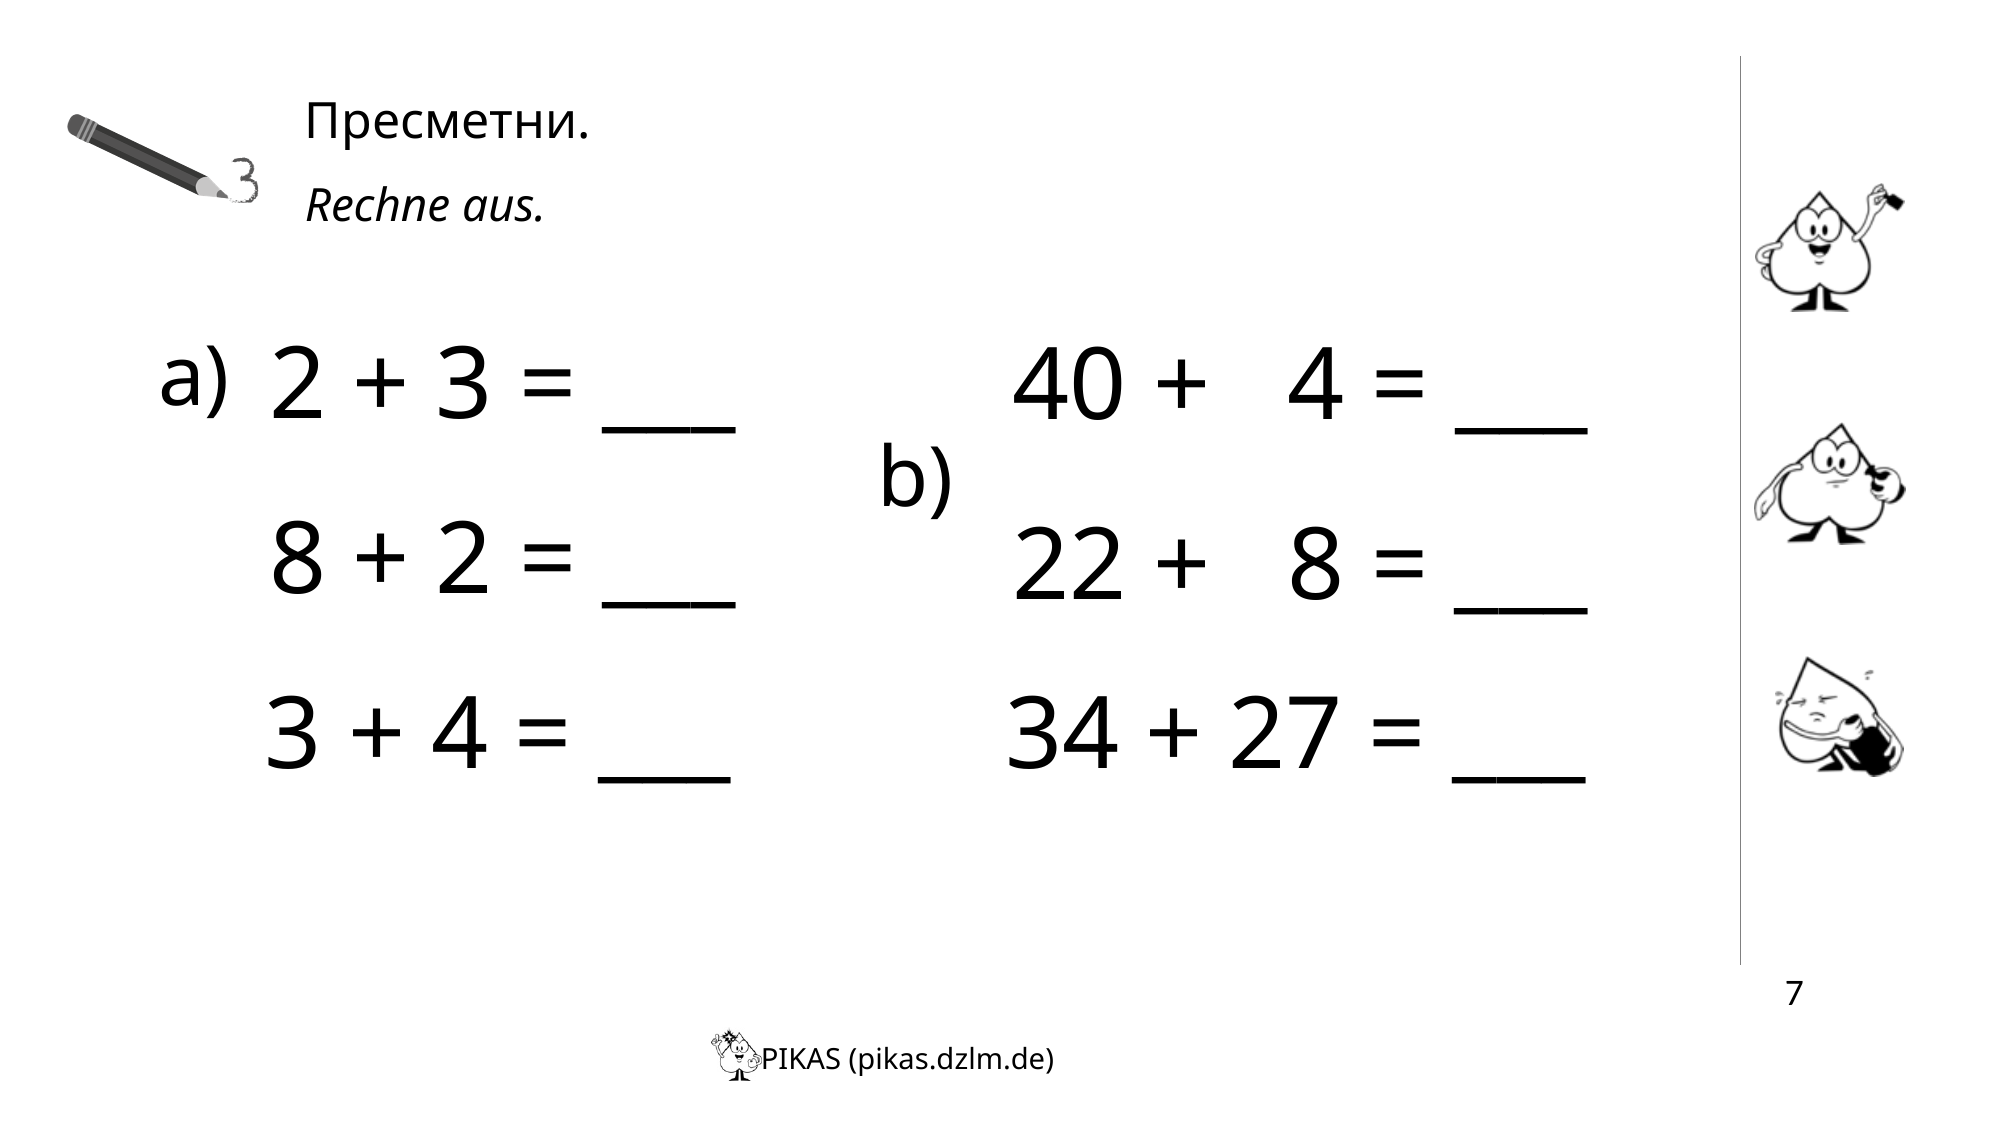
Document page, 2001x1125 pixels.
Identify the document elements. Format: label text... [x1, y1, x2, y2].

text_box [1754, 183, 1906, 777]
text_box 7 [1770, 961, 1820, 1021]
text_box 8 + 2 = ___ [254, 485, 845, 621]
text_box 3 + 4 = ___ [250, 660, 841, 796]
picture [711, 1027, 762, 1081]
text_box Пресметни. Rechne aus. [289, 50, 1535, 238]
text_box 22 + 8 = ___ [997, 492, 1682, 627]
text_box 2 + 3 = ___ [254, 310, 845, 446]
text_box a) [143, 314, 253, 430]
text_box b) [863, 315, 1006, 531]
text_box 40 + 4 = ___ [997, 312, 1682, 448]
text_box PIKAS (pikas.dzlm.de) [614, 1033, 1209, 1121]
text_box 34 + 27 = ___ [990, 660, 1652, 796]
picture [67, 113, 259, 203]
